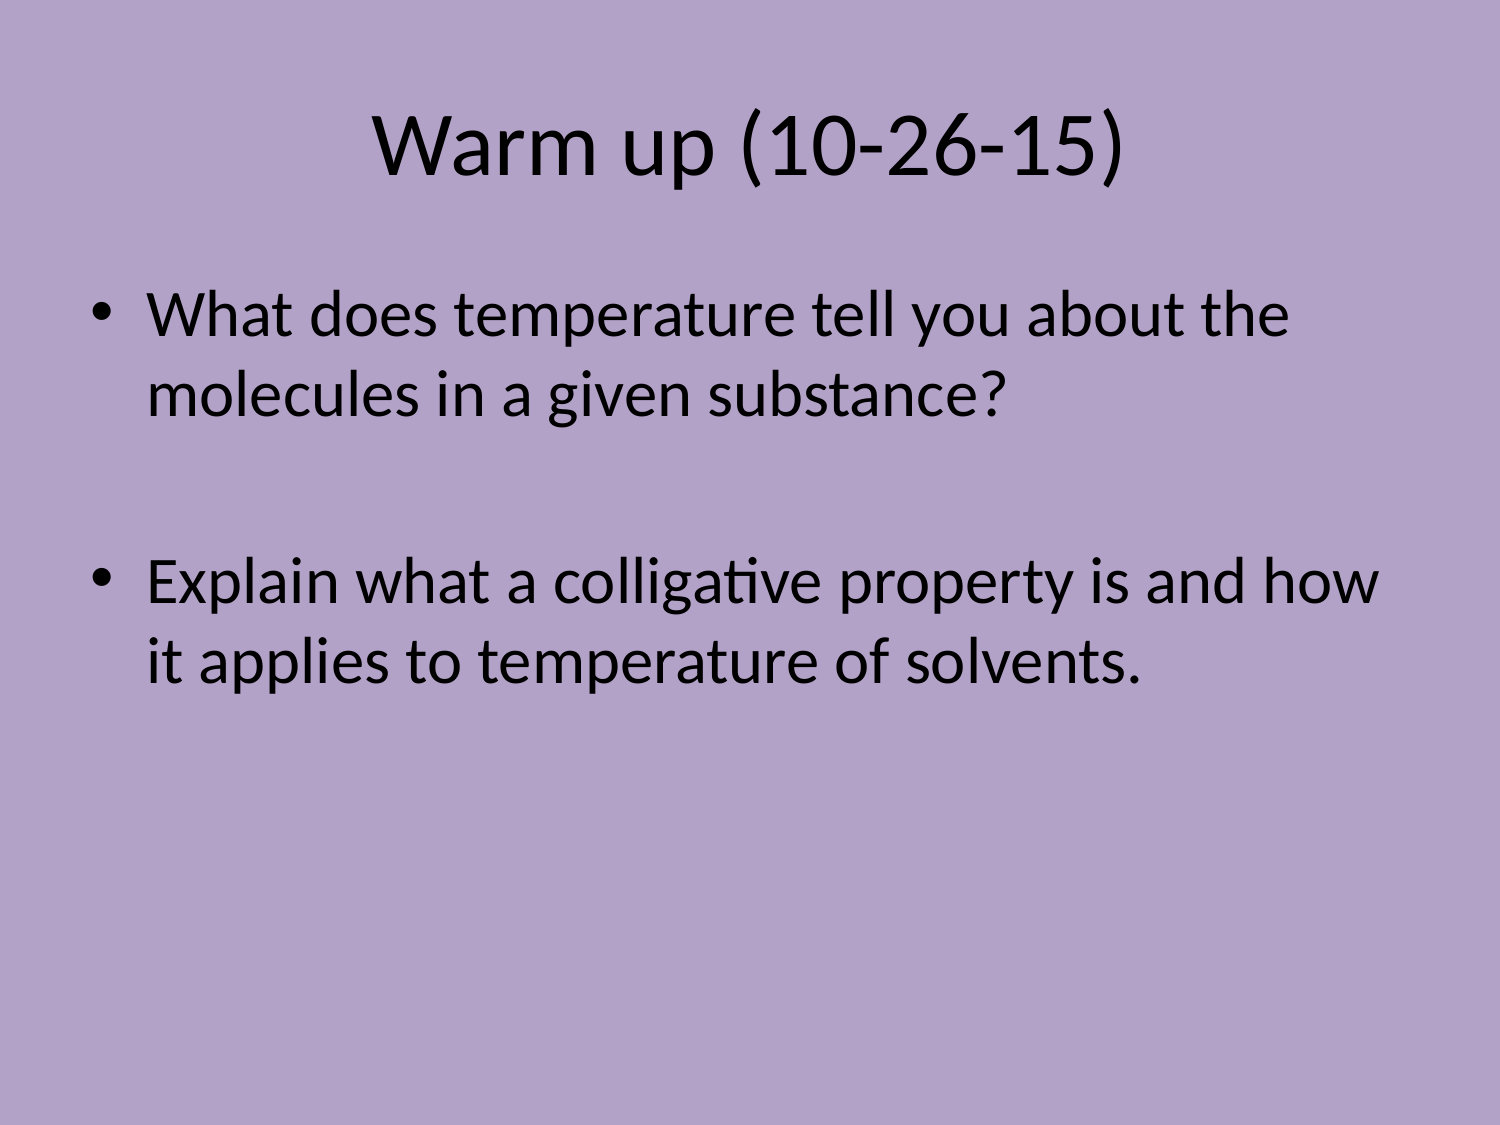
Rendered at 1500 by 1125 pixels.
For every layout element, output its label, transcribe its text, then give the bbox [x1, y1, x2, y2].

title Warm up (10-26-15) [75, 45, 1425, 233]
list What does temperature tell you about the molecules in a given substance? Explain what a colligative property is and how it applies to temperature of solvents. [75, 262, 1425, 1005]
